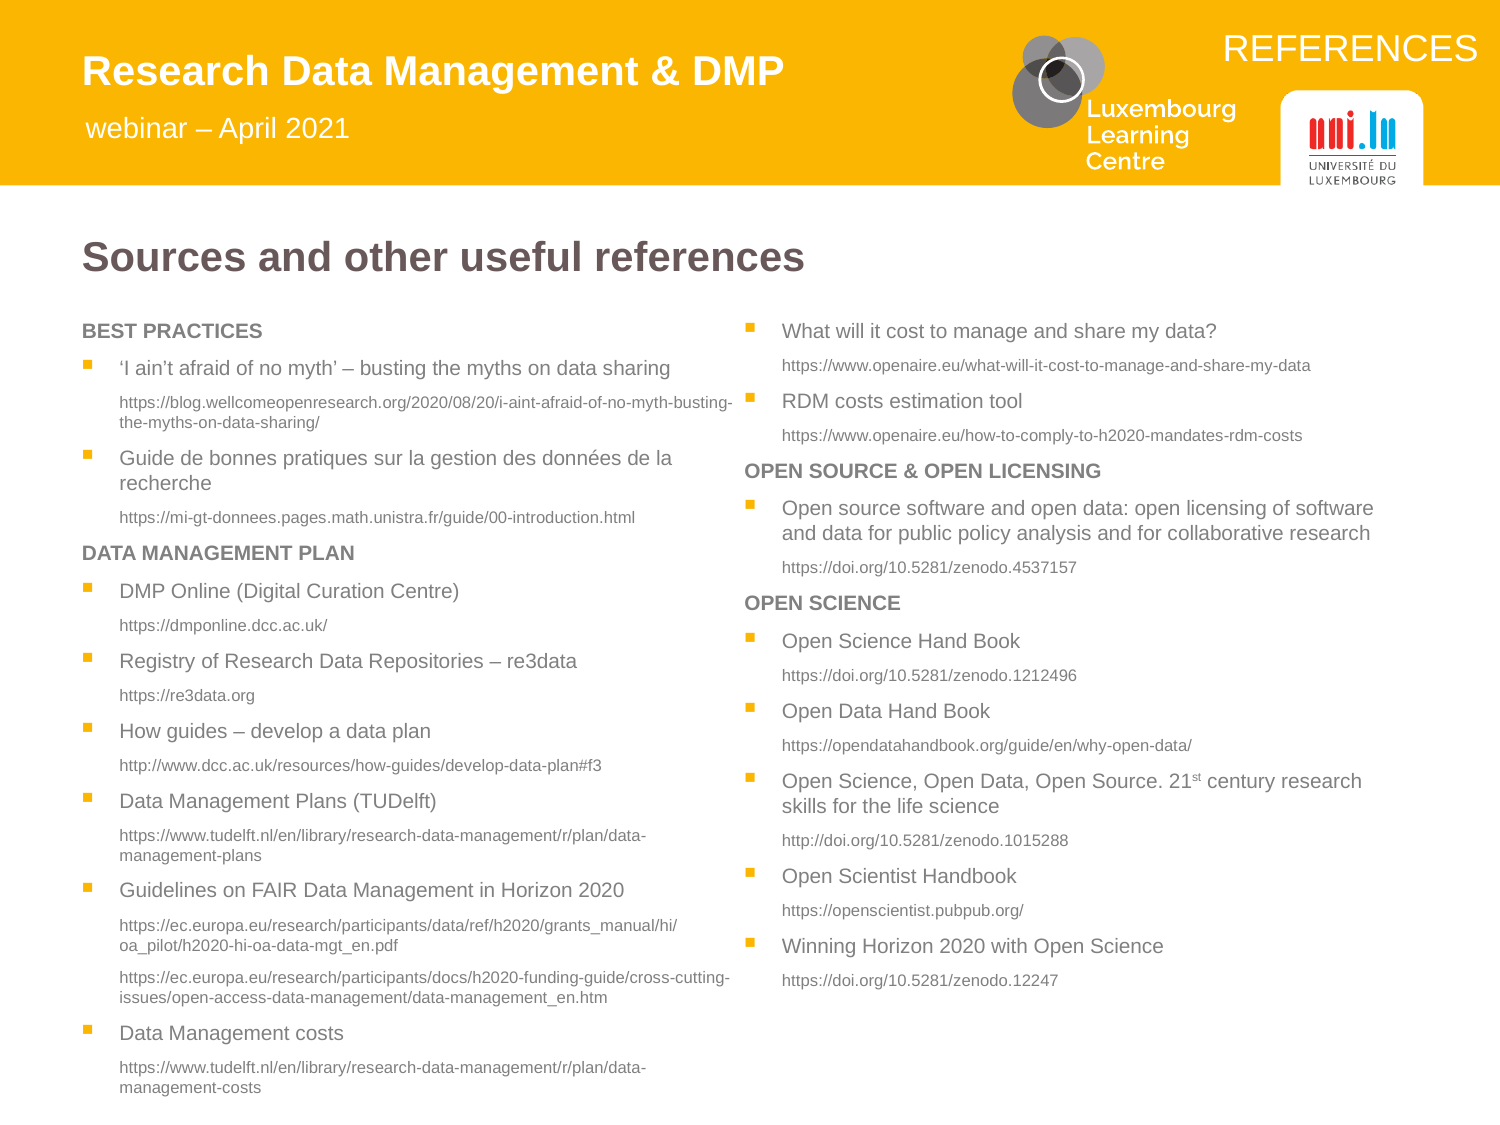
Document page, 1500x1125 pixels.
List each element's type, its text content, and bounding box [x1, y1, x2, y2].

list BEST PRACTICES ‘I ain’t afraid of no myth’ – busting the myths on data sharing https://blog.wellcomeopenresearch.org/2020/08/20/i-aint-afraid-of-no-myth-busting-the-myths-on-data-sharing/ Guide de bonnes pratiques sur la gestion des données de la recherche https://mi-gt-donnees.pages.math.unistra.fr/guide/00-introduction.html DATA MANAGEMENT PLAN DMP Online (Digital Curation Centre) https://dmponline.dcc.ac.uk/ Registry of Research Data Repositories – re3data https://re3data.org How guides – develop a data plan http://www.dcc.ac.uk/resources/how-guides/develop-data-plan#f3 Data Management Plans (TUDelft) https://www.tudelft.nl/en/library/research-data-management/r/plan/data-management-plans Guidelines on FAIR Data Management in Horizon 2020 https://ec.europa.eu/research/participants/data/ref/h2020/grants_manual/hi/oa_pilot/h2020-hi-oa-data-mgt_en.pdf https://ec.europa.eu/research/participants/docs/h2020-funding-guide/cross-cutting-issues/open-access-data-management/data-management_en.htm Data Management costs https://www.tudelft.nl/en/library/research-data-management/r/plan/data-management-costs What will it cost to manage and share my data? https://www.openaire.eu/what-will-it-cost-to-manage-and-share-my-data RDM costs estimation tool https://www.openaire.eu/how-to-comply-to-h2020-mandates-rdm-costs OPEN SOURCE & OPEN LICENSING Open source software and open data: open licensing of software and data for public policy analysis and for collaborative research https://doi.org/10.5281/zenodo.4537157 OPEN SCIENCE Open Science Hand Book https://doi.org/10.5281/zenodo.1212496 Open Data Hand Book https://opendatahandbook.org/guide/en/why-open-data/ Open Science, Open Data, Open Source. 21st century research skills for the life science http://doi.org/10.5281/zenodo.1015288 Open Scientist Handbook https://openscientist.pubpub.org/ Winning Horizon 2020 with Open Science https://doi.org/10.5281/zenodo.12247 [81, 317, 1407, 1082]
list Sources and other useful references [81, 229, 900, 299]
text_box webinar – April 2021 [70, 102, 374, 153]
title Research Data Management & DMP [81, 43, 1211, 108]
